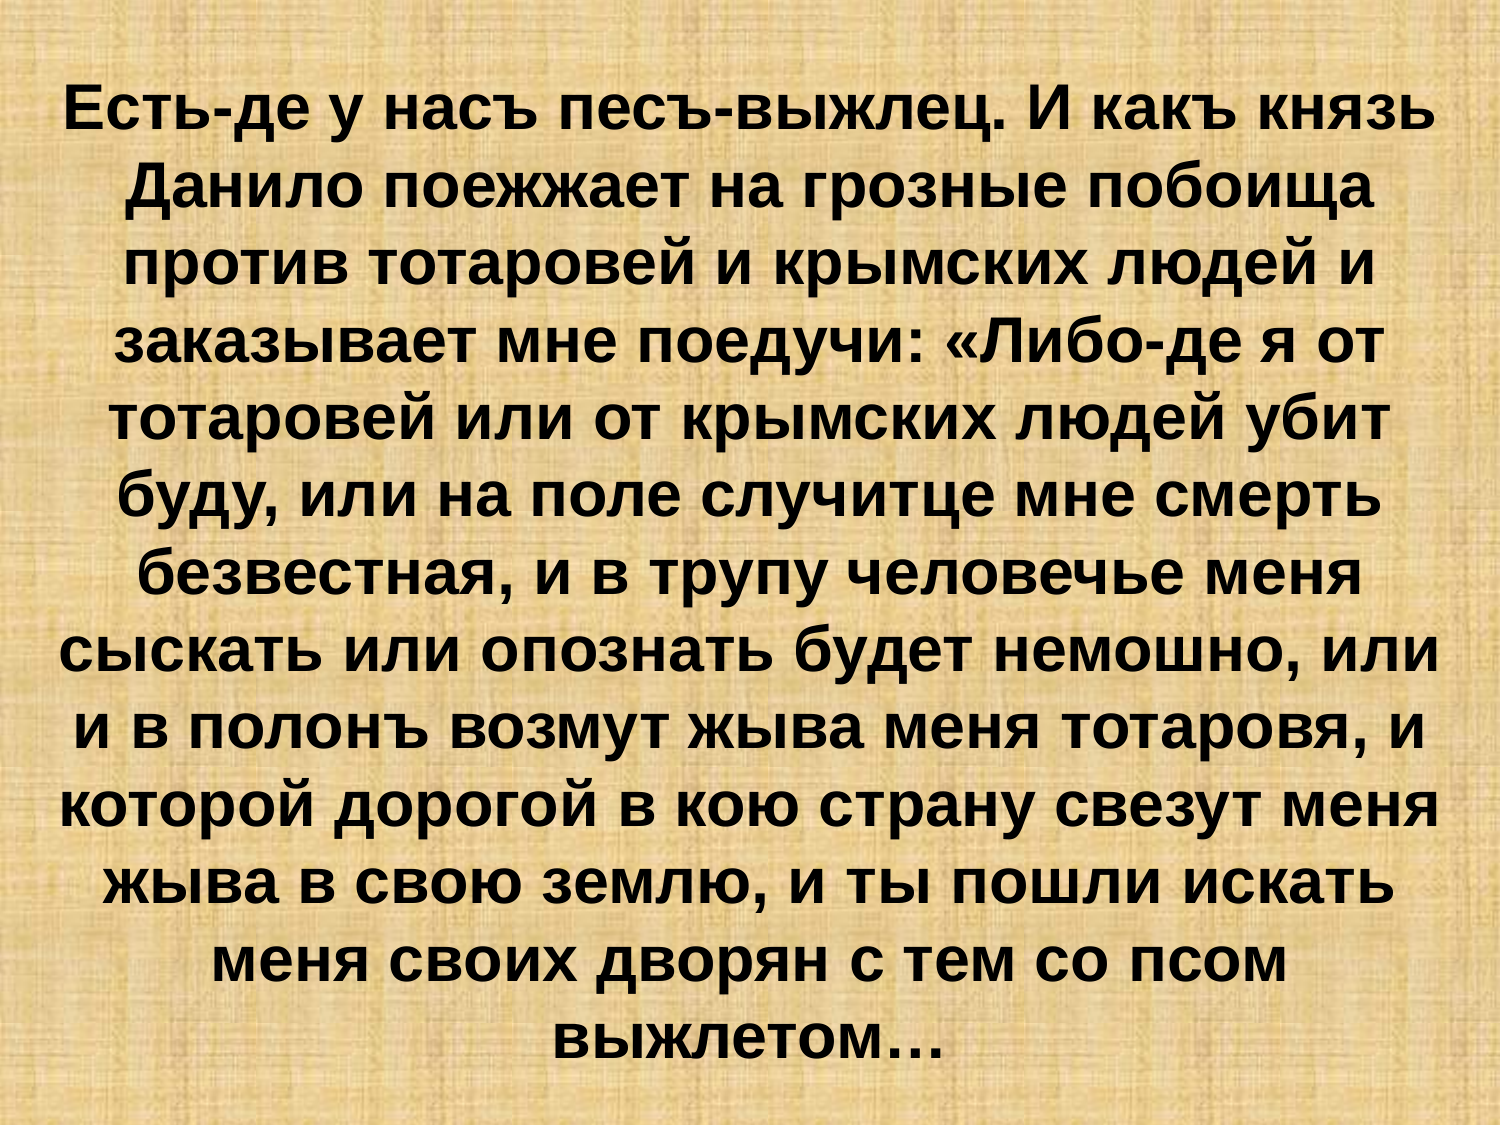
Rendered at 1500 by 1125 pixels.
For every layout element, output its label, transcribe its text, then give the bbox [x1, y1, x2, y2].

title Есть-де у насъ песъ-выжлец. И какъ князь Данило поежжает на грозные побоища против тотаровей и крымских людей и заказывает мне поедучи: «Либо-де я от тотаровей или от крымских людей убит буду, или на поле случитце мне смерть безвестная, и в трупу человечье меня сыскать или опознать будет немошно, или и в полонъ возмут жыва меня тотаровя, и которой дорогой в кою страну свезут меня жыва в свою землю, и ты пошли искать меня своих дворян с тем со псом выжлетом… [41, 54, 1459, 1083]
picture [0, 0, 1500, 1125]
